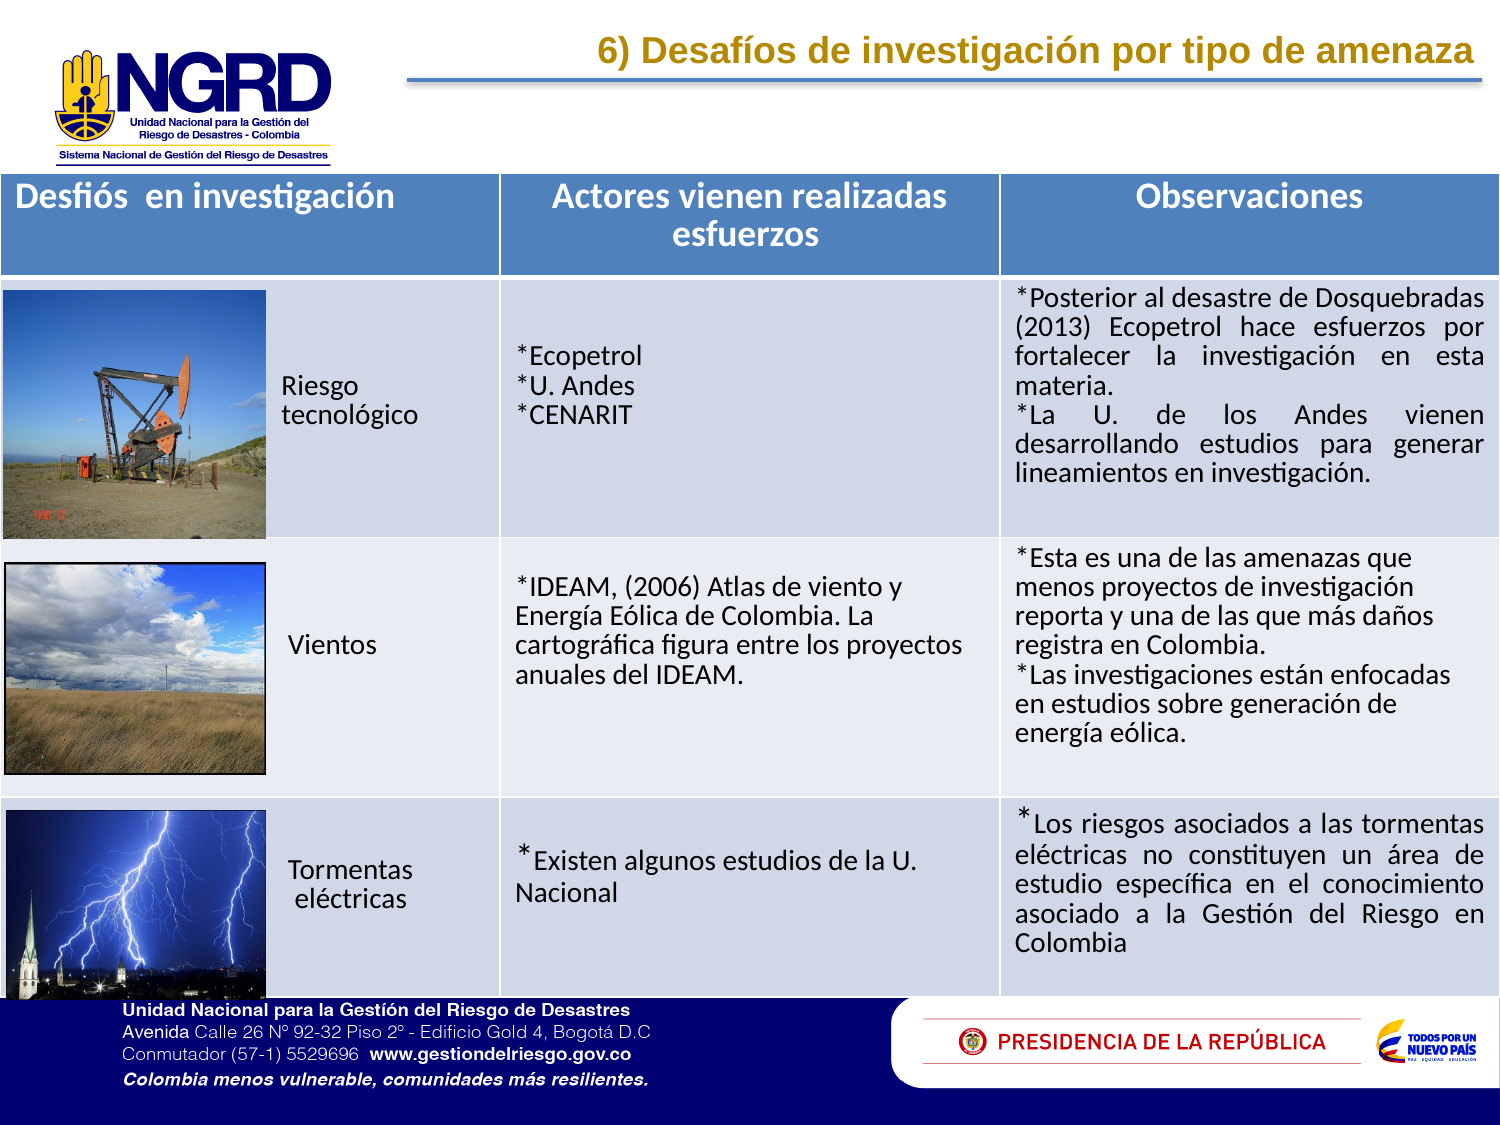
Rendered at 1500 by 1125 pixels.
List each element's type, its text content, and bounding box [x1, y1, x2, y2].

table_cell Vientos [1, 538, 499, 796]
picture [0, 810, 1500, 1125]
table_cell *Existen algunos estudios de la U. Nacional [501, 798, 999, 996]
picture [0, 0, 1500, 172]
table_cell Tormentas eléctricas [1, 798, 499, 996]
table_header Actores vienen realizadas esfuerzos [501, 174, 999, 275]
text_box 6) Desafíos de investigación por tipo de amenaza [442, 19, 1500, 79]
table_cell *Esta es una de las amenazas que menos proyectos de investigación reporta y una de las que más daños registra en Colombia. *Las investigaciones están enfocadas en estudios sobre generación de energía eólica. [1001, 538, 1499, 796]
table_cell *IDEAM, (2006) Atlas de viento y Energía Eólica de Colombia. La cartográfica figura entre los proyectos anuales del IDEAM. [501, 538, 999, 796]
table_cell Riesgo tecnológico nológico [1, 280, 499, 537]
table_cell *Los riesgos asociados a las tormentas eléctricas no constituyen un área de estudio específica en el conocimiento asociado a la Gestión del Riesgo en Colombia [1001, 798, 1499, 996]
picture [3, 562, 266, 776]
table_header Desfiós en investigación [1, 174, 499, 275]
table_cell *Posterior al desastre de Dosquebradas (2013) Ecopetrol hace esfuerzos por fortalecer la investigación en esta materia. *La U. de los Andes vienen desarrollando estudios para generar lineamientos en investigación. [1001, 280, 1499, 537]
table_cell *Ecopetrol *U. Andes *CENARIT [501, 280, 999, 537]
picture [2, 290, 266, 539]
table_header Observaciones [1001, 174, 1499, 275]
